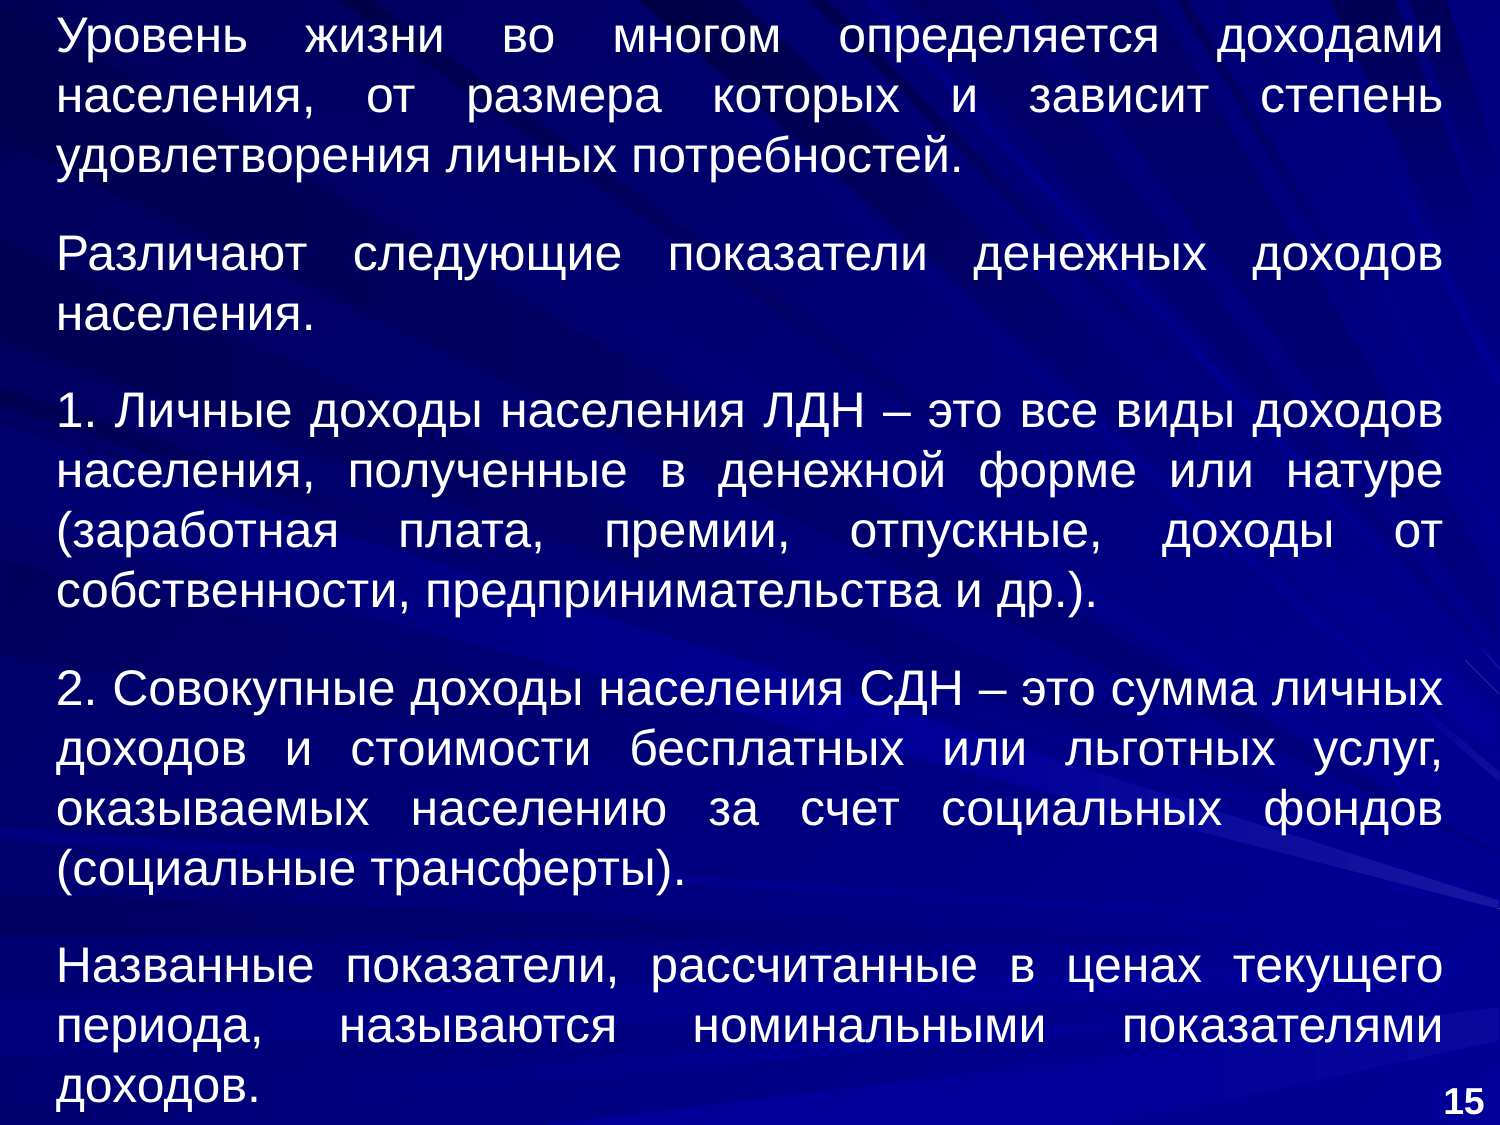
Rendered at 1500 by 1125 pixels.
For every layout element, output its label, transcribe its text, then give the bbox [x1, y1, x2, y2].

slide_number 15 [1423, 1070, 1500, 1125]
text_box Уровень жизни во многом определяется доходами населения, от размера которых и зависит степень удовлетворения личных потребностей. Различают следующие показатели денежных доходов населения. 1. Личные доходы населения ЛДН – это все виды доходов населения, полученные в денежной форме или натуре (заработная плата, премии, отпускные, доходы от собственности, предпринимательства и др.). 2. Совокупные доходы населения СДН – это сумма личных доходов и стоимости бесплатных или льготных услуг, оказываемых населению за счет социальных фондов (социальные трансферты). Названные показатели, рассчитанные в ценах текущего периода, называются номинальными показателями доходов. [41, 0, 1459, 1121]
